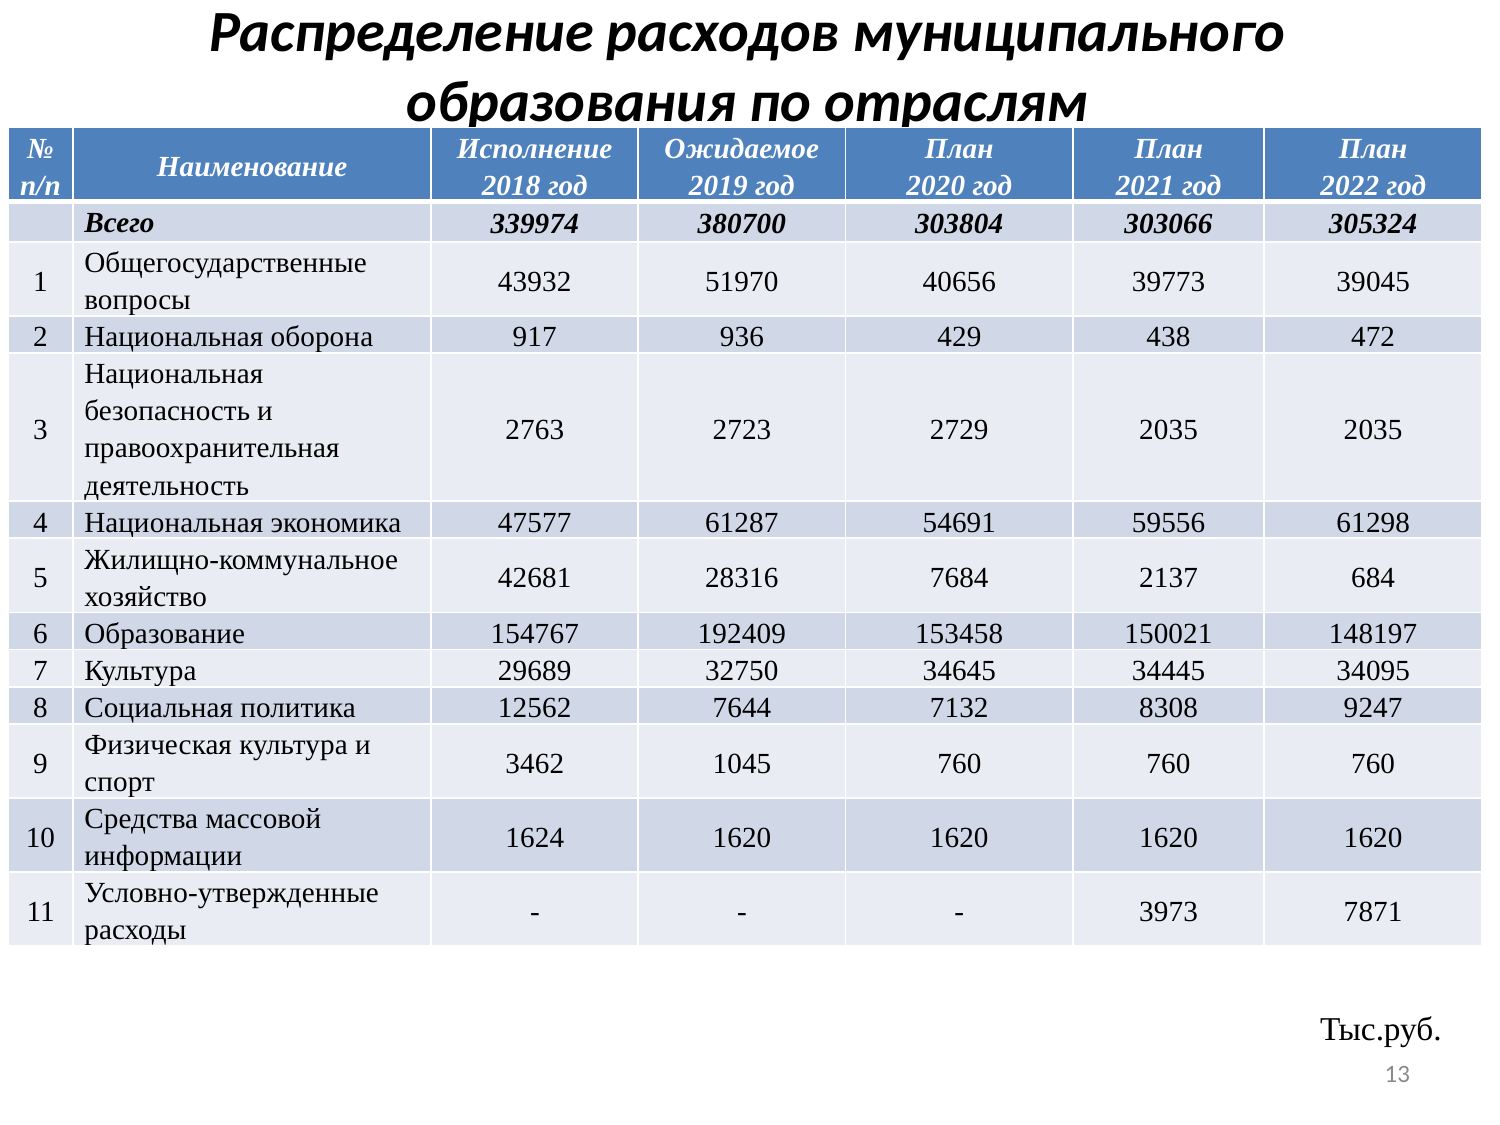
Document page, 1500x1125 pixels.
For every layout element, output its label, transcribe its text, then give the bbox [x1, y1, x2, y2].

table_cell Национальная оборона [74, 317, 430, 352]
table_cell 9247 [1265, 688, 1481, 723]
table_cell 7684 [846, 539, 1072, 612]
table_cell 192409 [639, 613, 845, 649]
table_cell 40656 [846, 243, 1072, 315]
table_cell 2 [9, 317, 72, 352]
table_cell Национальная экономика [74, 502, 430, 537]
table_header № п/п [9, 128, 72, 199]
slide_number 13 [1074, 1042, 1425, 1103]
table_cell 760 [1265, 725, 1481, 797]
table_cell 2137 [1074, 539, 1263, 612]
table_cell 1620 [1074, 799, 1263, 871]
table_cell 153458 [846, 613, 1072, 649]
table_cell 28316 [639, 539, 845, 612]
table_header План 2022 год [1265, 128, 1481, 199]
table_header Наименование [74, 128, 430, 199]
table_cell Всего [74, 204, 430, 241]
table_cell 150021 [1074, 613, 1263, 649]
table_cell - [432, 873, 637, 945]
table_header Ожидаемое 2019 год [639, 128, 845, 199]
table_cell 3 [9, 354, 72, 500]
table_cell Средства массовой информации [74, 799, 430, 871]
table_cell 4 [9, 502, 72, 537]
table_cell 760 [1074, 725, 1263, 797]
table_cell 303066 [1074, 204, 1263, 241]
table_cell 9 [9, 725, 72, 797]
table_cell 2723 [639, 354, 845, 500]
table_cell 39045 [1265, 243, 1481, 315]
table_cell 43932 [432, 243, 637, 315]
table_cell 6 [9, 613, 72, 649]
table_cell 1620 [639, 799, 845, 871]
table_cell 1 [9, 243, 72, 315]
table_header План 2020 год [846, 128, 1072, 199]
table_cell Условно-утвержденные расходы [74, 873, 430, 945]
table_cell 5 [9, 539, 72, 612]
table_cell 1620 [1265, 799, 1481, 871]
table_cell 47577 [432, 502, 637, 537]
table_cell 54691 [846, 502, 1072, 537]
table_cell Культура [74, 650, 430, 686]
table_cell - [639, 873, 845, 945]
table_cell 429 [846, 317, 1072, 352]
table_cell 2763 [432, 354, 637, 500]
title Распределение расходов муниципального образования по отраслям [70, 0, 1425, 126]
table_cell 34645 [846, 650, 1072, 686]
table_cell 7132 [846, 688, 1072, 723]
table_cell - [846, 873, 1072, 945]
table_cell 1045 [639, 725, 845, 797]
table_cell 39773 [1074, 243, 1263, 315]
table_cell 7871 [1265, 873, 1481, 945]
table_cell 154767 [432, 613, 637, 649]
table_cell Социальная политика [74, 688, 430, 723]
table_cell 472 [1265, 317, 1481, 352]
table_cell 438 [1074, 317, 1263, 352]
table_cell 339974 [432, 204, 637, 241]
table_cell 936 [639, 317, 845, 352]
table_cell 61287 [639, 502, 845, 537]
table_cell 3973 [1074, 873, 1263, 945]
table_cell 2035 [1074, 354, 1263, 500]
table_cell 7644 [639, 688, 845, 723]
table_cell 29689 [432, 650, 637, 686]
table_cell 42681 [432, 539, 637, 612]
table_cell 305324 [1265, 204, 1481, 241]
table_header Исполнение 2018 год [432, 128, 637, 199]
table_cell 32750 [639, 650, 845, 686]
table_cell Общегосударственные вопросы [74, 243, 430, 315]
table_cell 303804 [846, 204, 1072, 241]
table_header План 2021 год [1074, 128, 1263, 199]
table_cell 34445 [1074, 650, 1263, 686]
table_cell 1620 [846, 799, 1072, 871]
table_cell 12562 [432, 688, 637, 723]
table_cell [9, 204, 72, 241]
table_cell 1624 [432, 799, 637, 871]
table_cell 11 [9, 873, 72, 945]
table_cell 760 [846, 725, 1072, 797]
table_cell Национальная безопасность и правоохранительная деятельность [74, 354, 430, 500]
table_cell Жилищно-коммунальное хозяйство [74, 539, 430, 612]
table_cell 2035 [1265, 354, 1481, 500]
table_cell 7 [9, 650, 72, 686]
text_box Тыс.руб. [1305, 999, 1481, 1055]
table_cell 380700 [639, 204, 845, 241]
table_cell 8 [9, 688, 72, 723]
table_cell 3462 [432, 725, 637, 797]
table_cell 2729 [846, 354, 1072, 500]
table_cell 917 [432, 317, 637, 352]
table_cell 51970 [639, 243, 845, 315]
table_cell Образование [74, 613, 430, 649]
table_cell 148197 [1265, 613, 1481, 649]
table_cell 10 [9, 799, 72, 871]
table_cell 61298 [1265, 502, 1481, 537]
table_cell 34095 [1265, 650, 1481, 686]
table_cell 684 [1265, 539, 1481, 612]
table_cell Физическая культура и спорт [74, 725, 430, 797]
table_cell 8308 [1074, 688, 1263, 723]
table_cell 59556 [1074, 502, 1263, 537]
